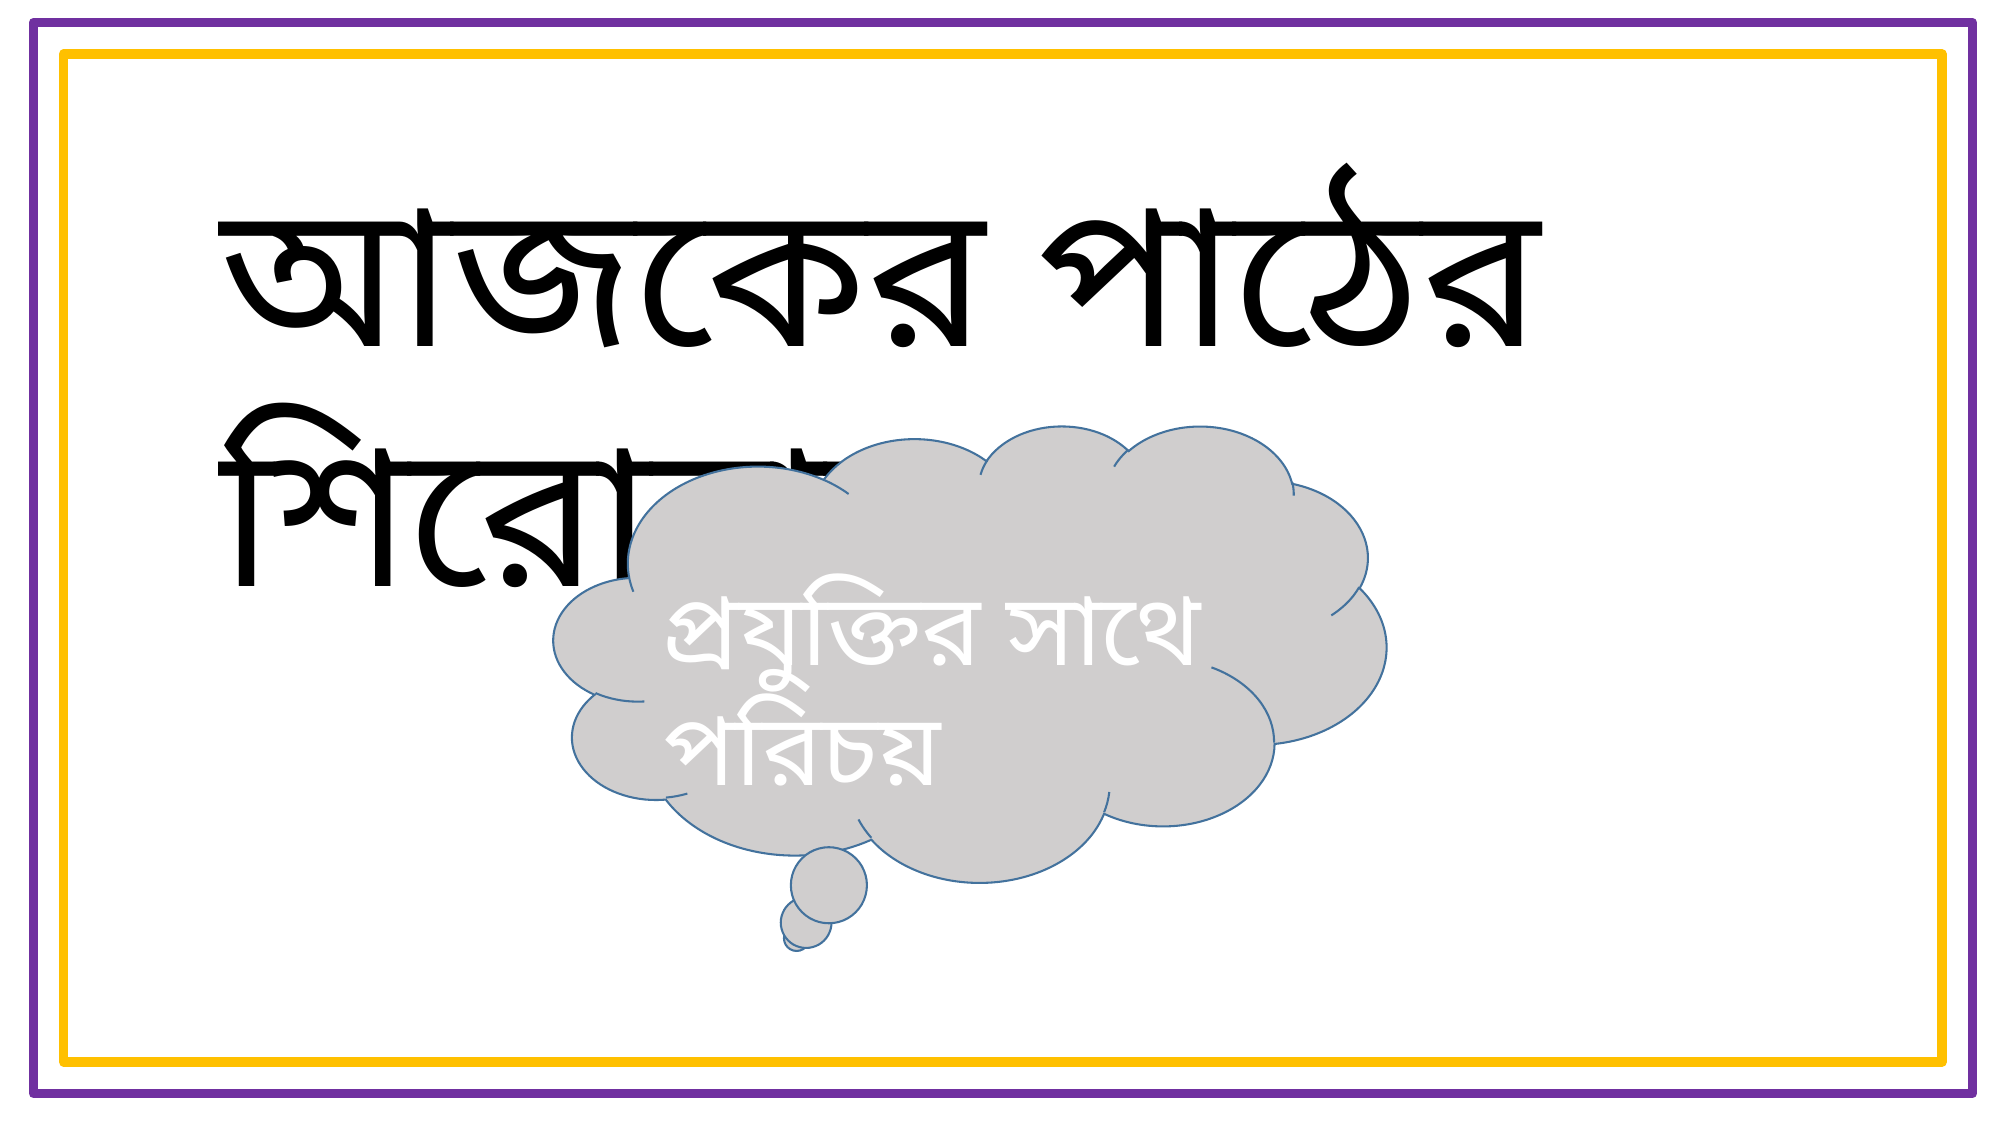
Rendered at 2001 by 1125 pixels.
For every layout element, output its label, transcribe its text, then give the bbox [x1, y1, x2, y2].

text_box [63, 54, 1943, 1062]
text_box প্রযুক্তির সাথে পরিচয় [649, 557, 1357, 813]
text_box [676, 813, 1227, 953]
text_box [33, 22, 1973, 1094]
text_box [552, 425, 1388, 801]
text_box আজকের পাঠের শিরোনাম [205, 139, 1836, 635]
